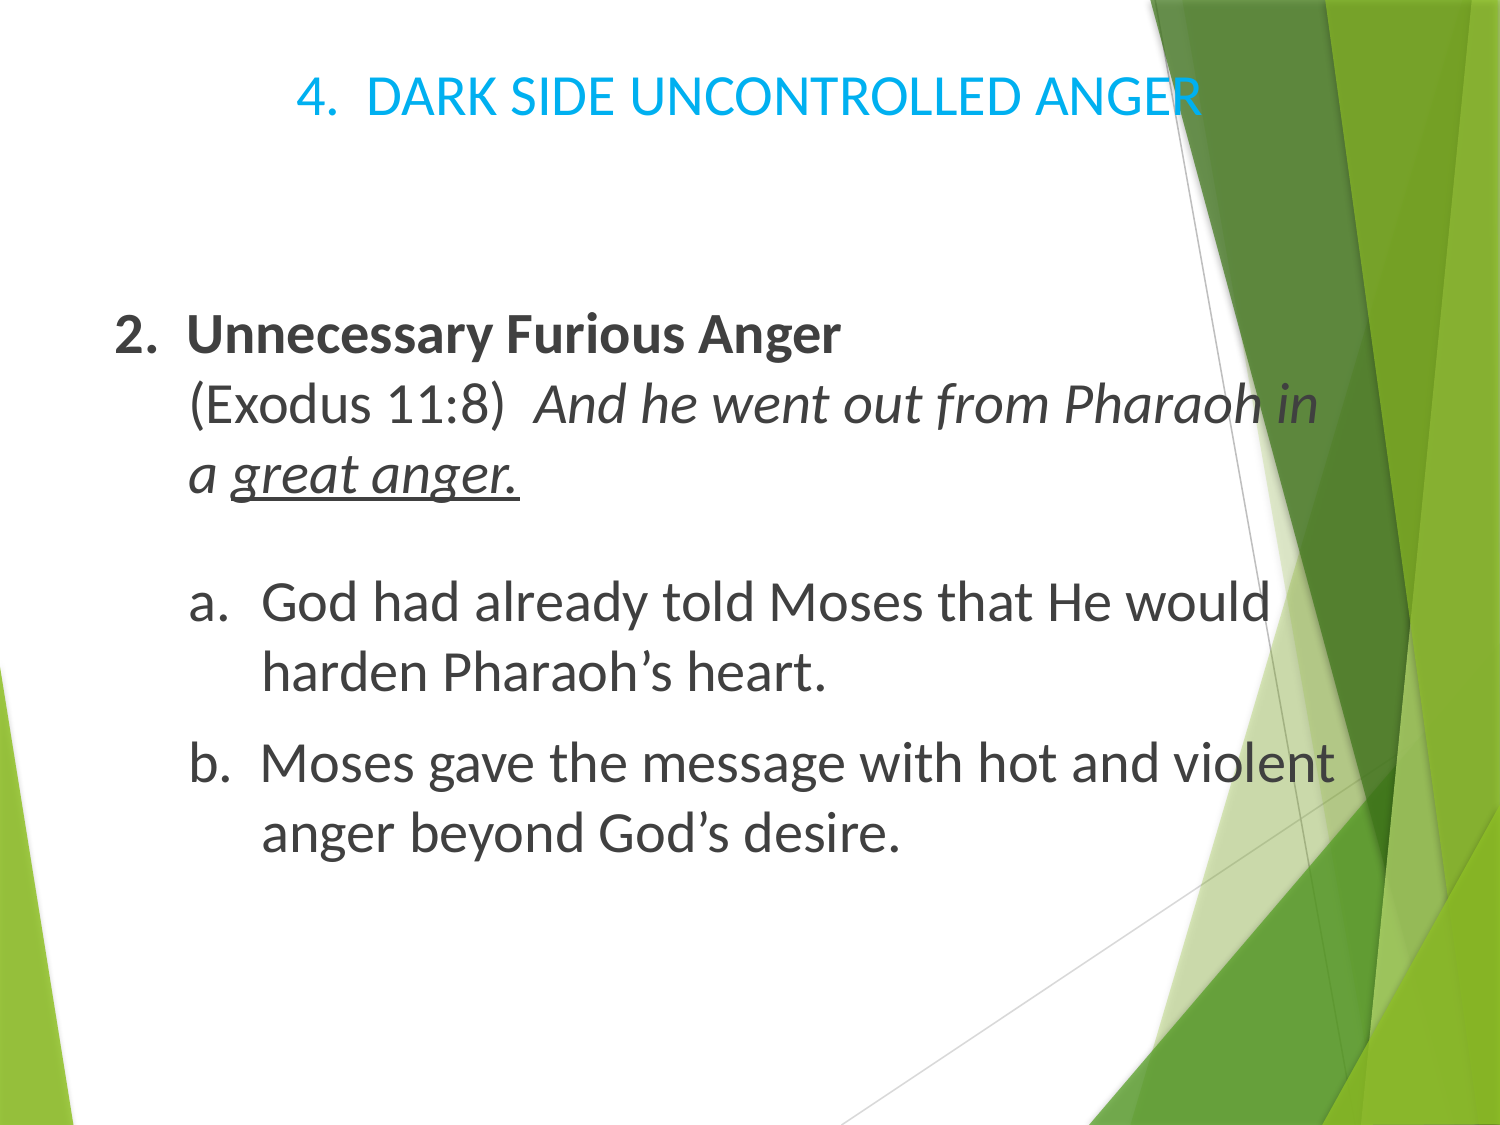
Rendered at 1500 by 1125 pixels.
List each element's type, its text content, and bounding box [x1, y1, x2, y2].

list 2. Unnecessary Furious Anger (Exodus 11:8) And he went out from Pharaoh in a great anger. a. God had already told Moses that He would harden Pharaoh’s heart. b. Moses gave the message with hot and violent anger beyond God’s desire. [99, 287, 1375, 992]
title 4. DARK SIDE UNCONTROLLED ANGER [0, 50, 1500, 263]
